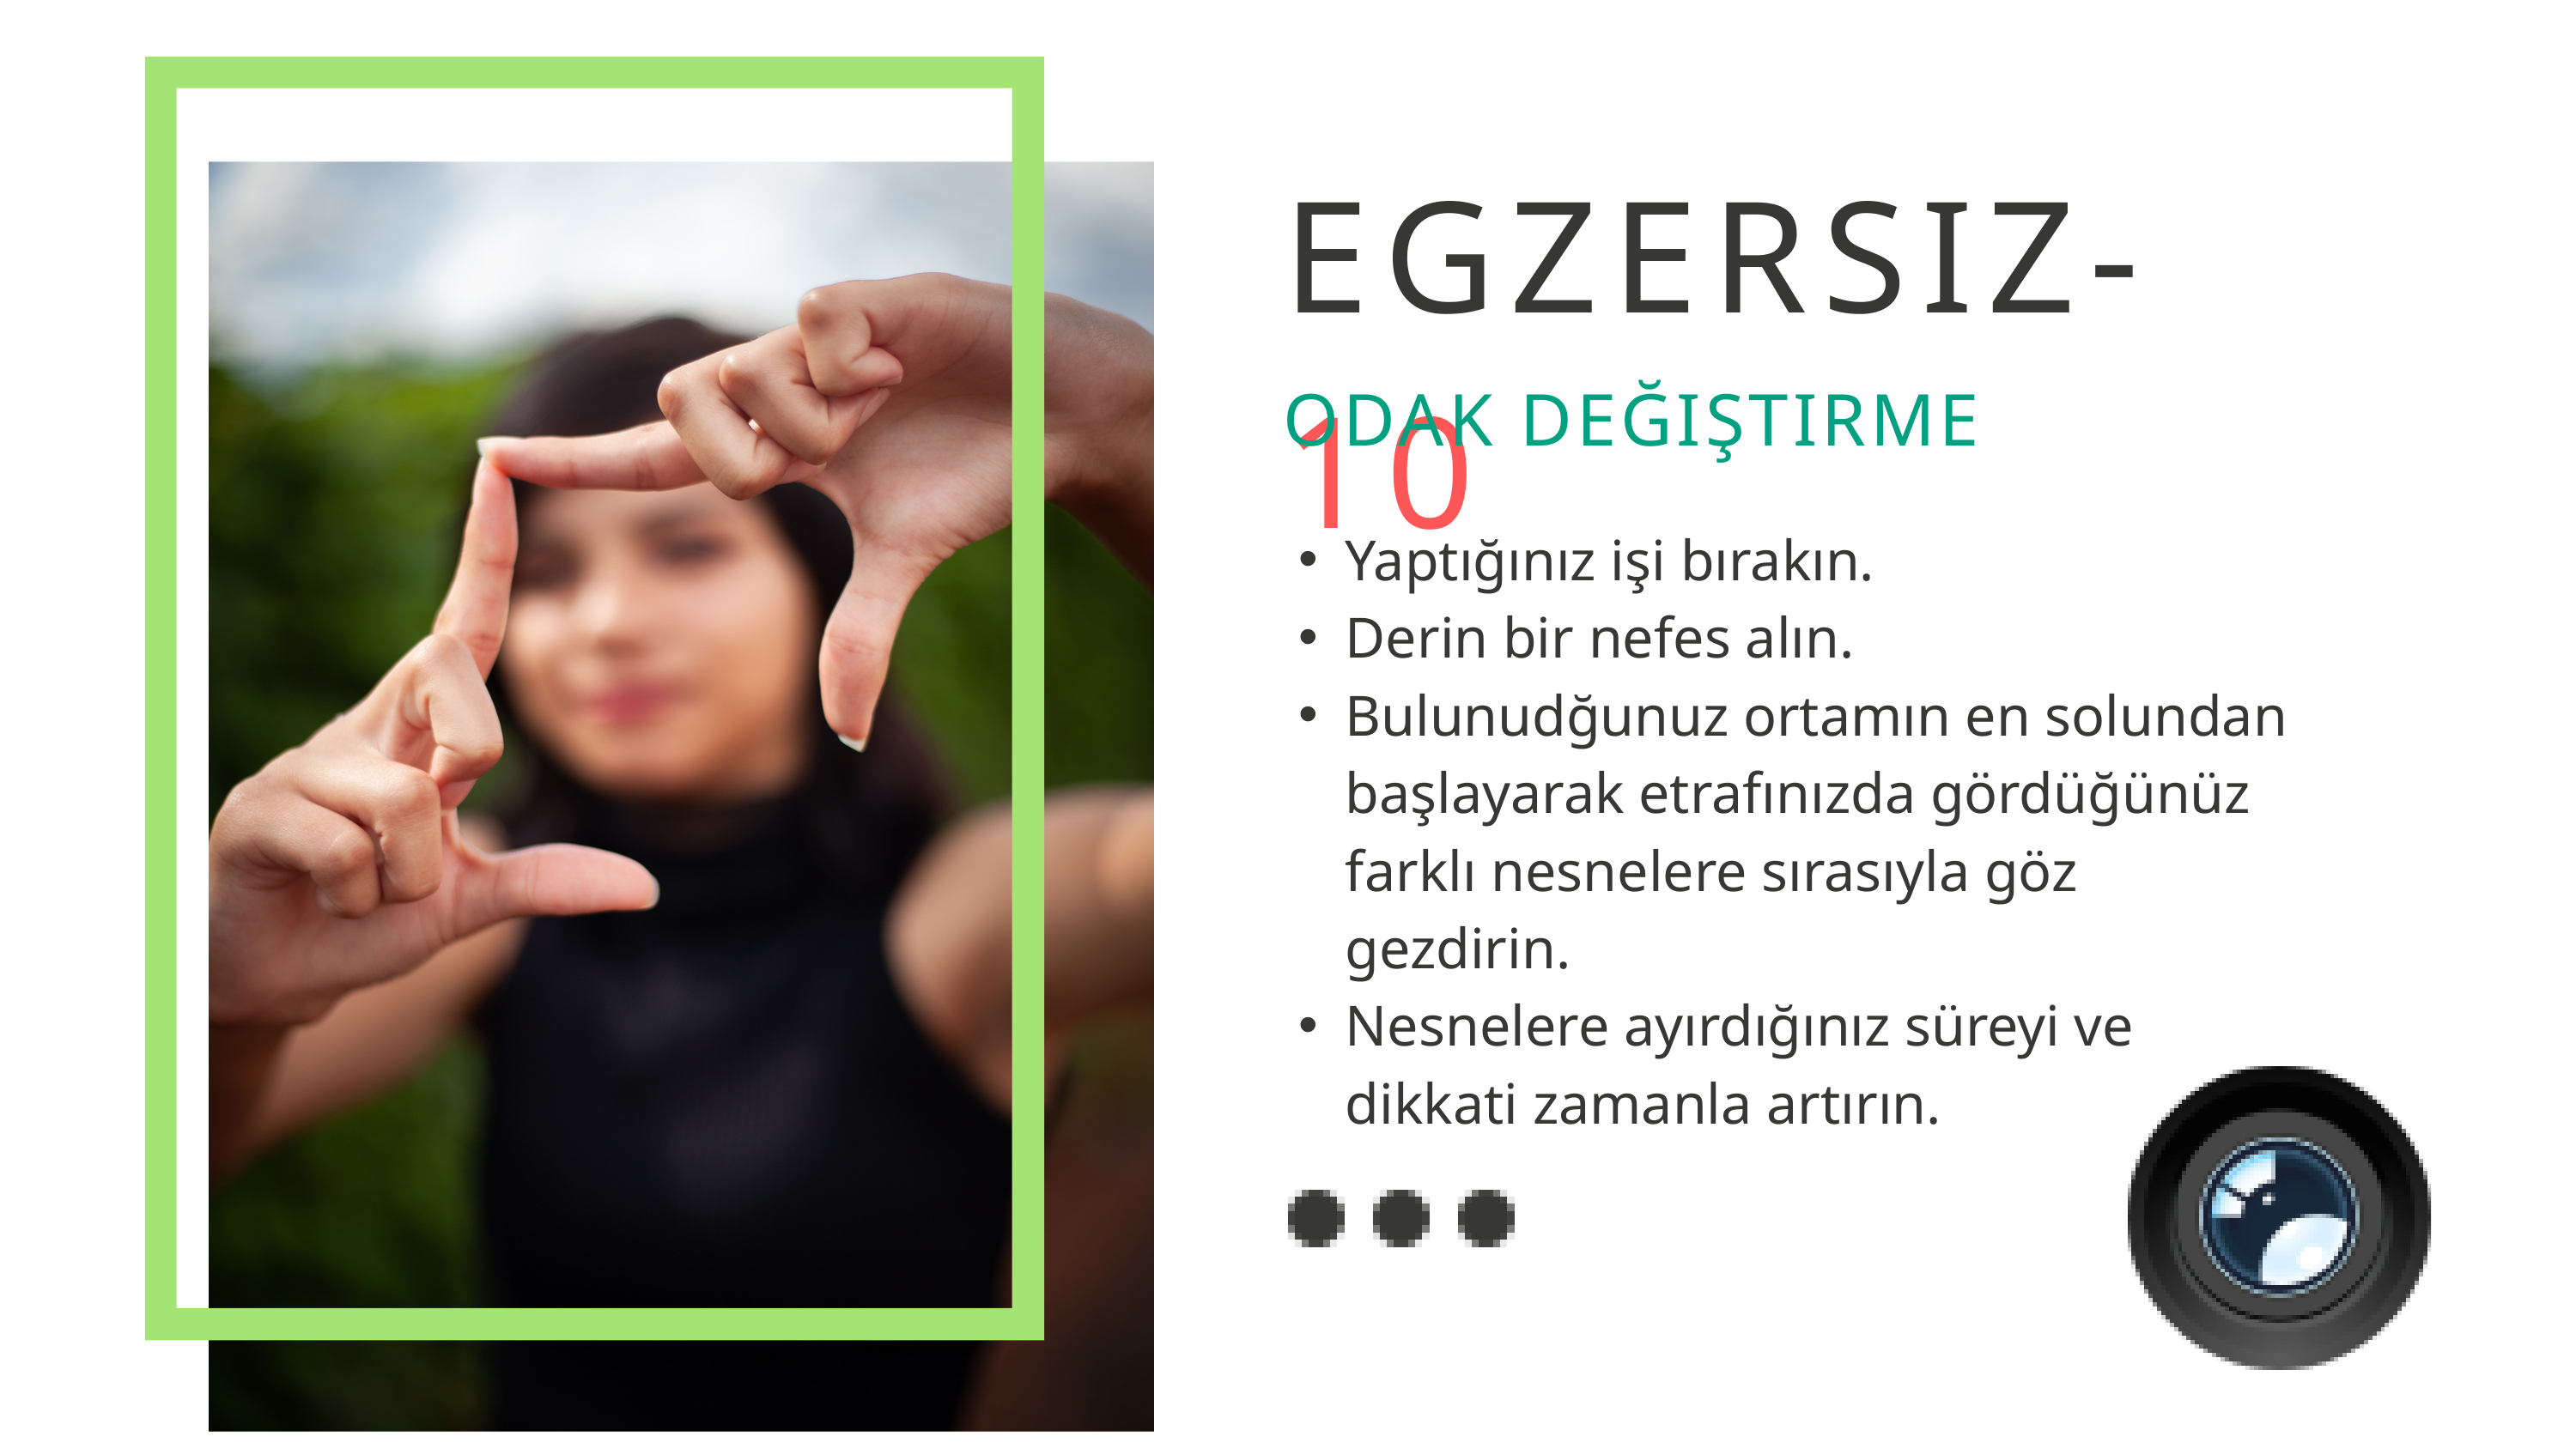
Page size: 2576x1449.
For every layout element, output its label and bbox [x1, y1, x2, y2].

text_box [1288, 1190, 1515, 1247]
text_box [191, 144, 1172, 1449]
text_box [1250, 144, 2432, 1124]
text_box [2128, 1129, 2432, 1370]
text_box [144, 56, 1045, 1341]
